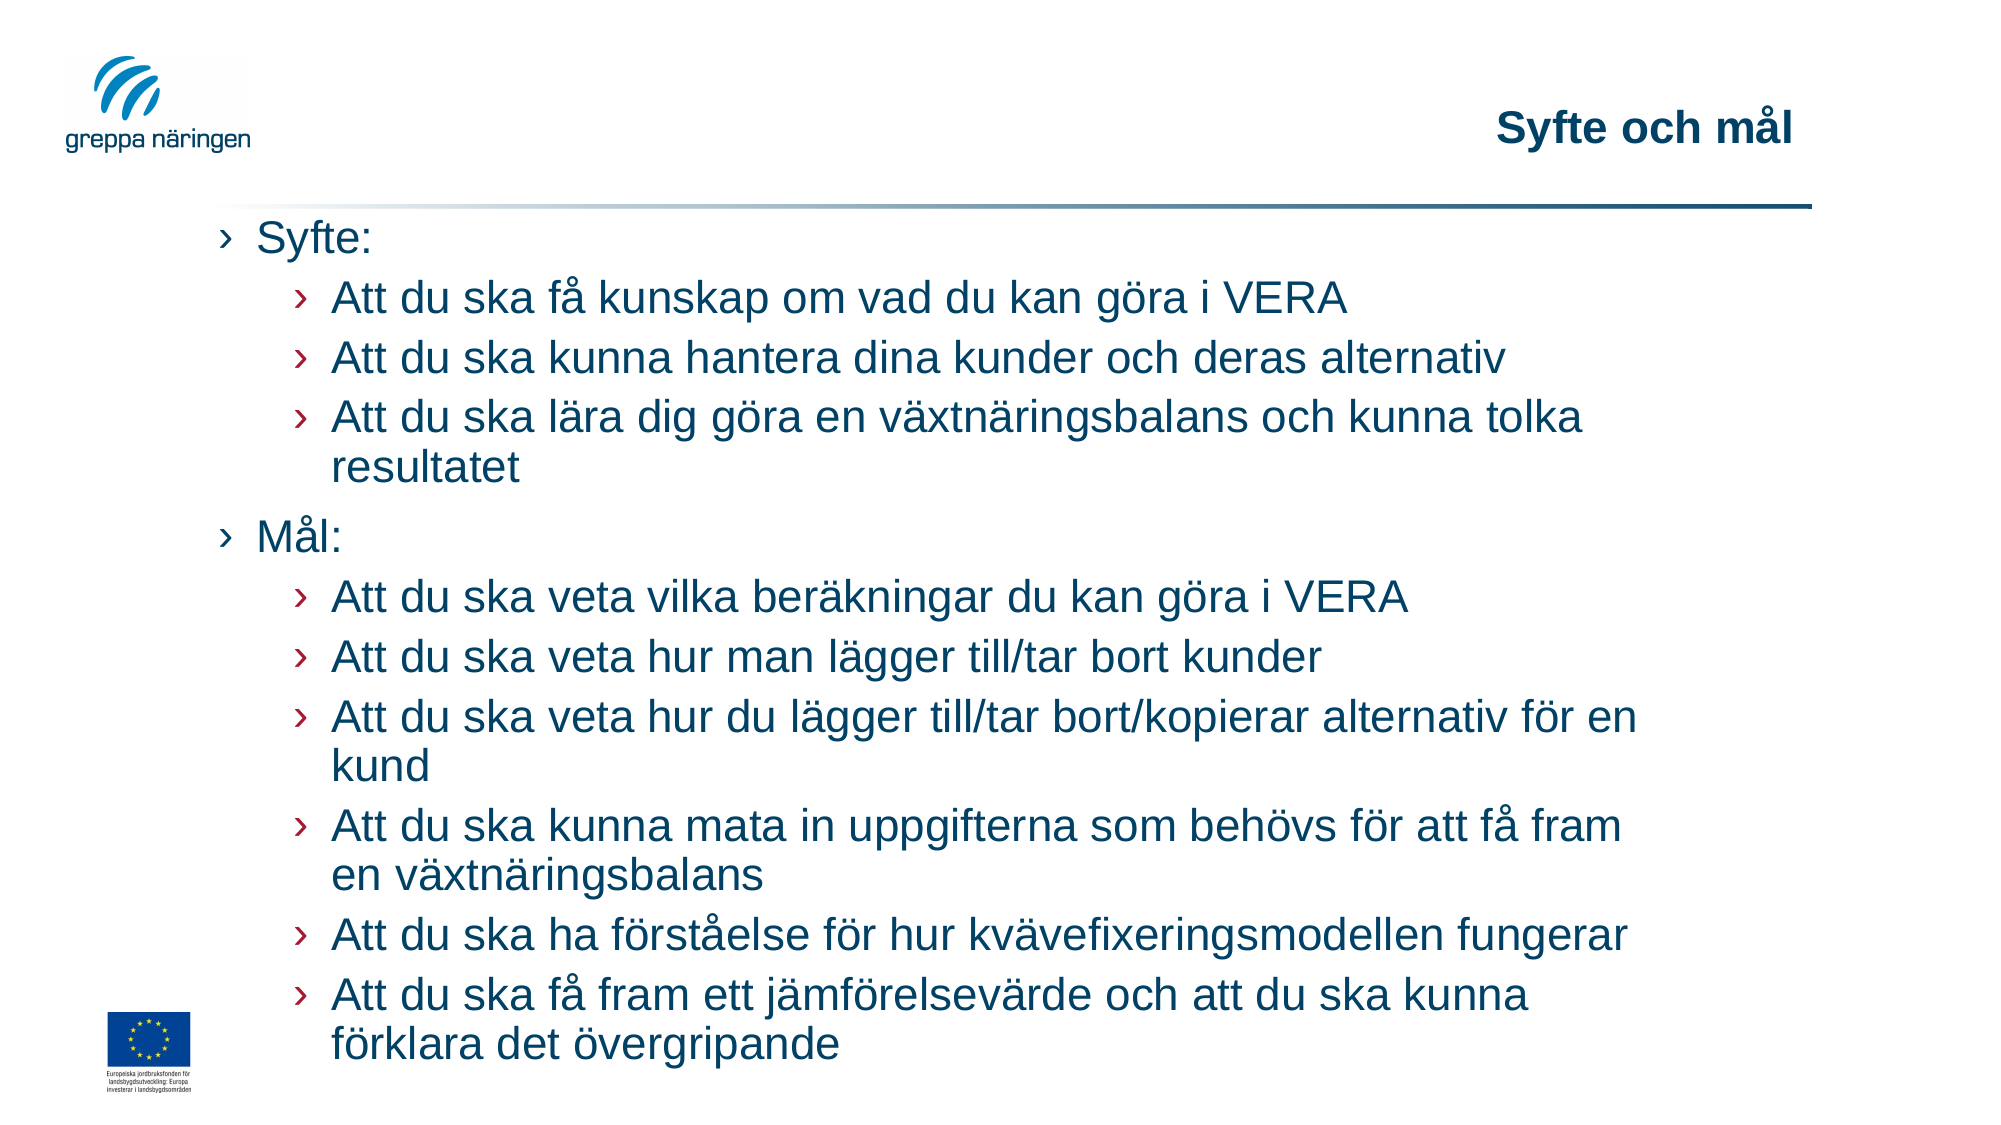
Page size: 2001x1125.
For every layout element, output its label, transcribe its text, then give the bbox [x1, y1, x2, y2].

picture [1690, 204, 1812, 212]
picture [66, 56, 249, 153]
picture [107, 1012, 191, 1093]
title Syfte och mål [249, 50, 1810, 207]
list Syfte: Att du ska få kunskap om vad du kan göra i VERA Att du ska kunna hantera dina kunder och deras alternativ Att du ska lära dig göra en växtnäringsbalans och kunna tolka resultatet Mål: Att du ska veta vilka beräkningar du kan göra i VERA Att du ska veta hur man lägger till/tar bort kunder Att du ska veta hur du lägger till/tar bort/kopierar alternativ för en kund Att du ska kunna mata in uppgifterna som behövs för att få fram en växtnäringsbalans Att du ska ha förståelse för hur kvävefixeringsmodellen fungerar Att du ska få fram ett jämförelsevärde och att du ska kunna förklara det övergripande [203, 206, 1690, 1039]
